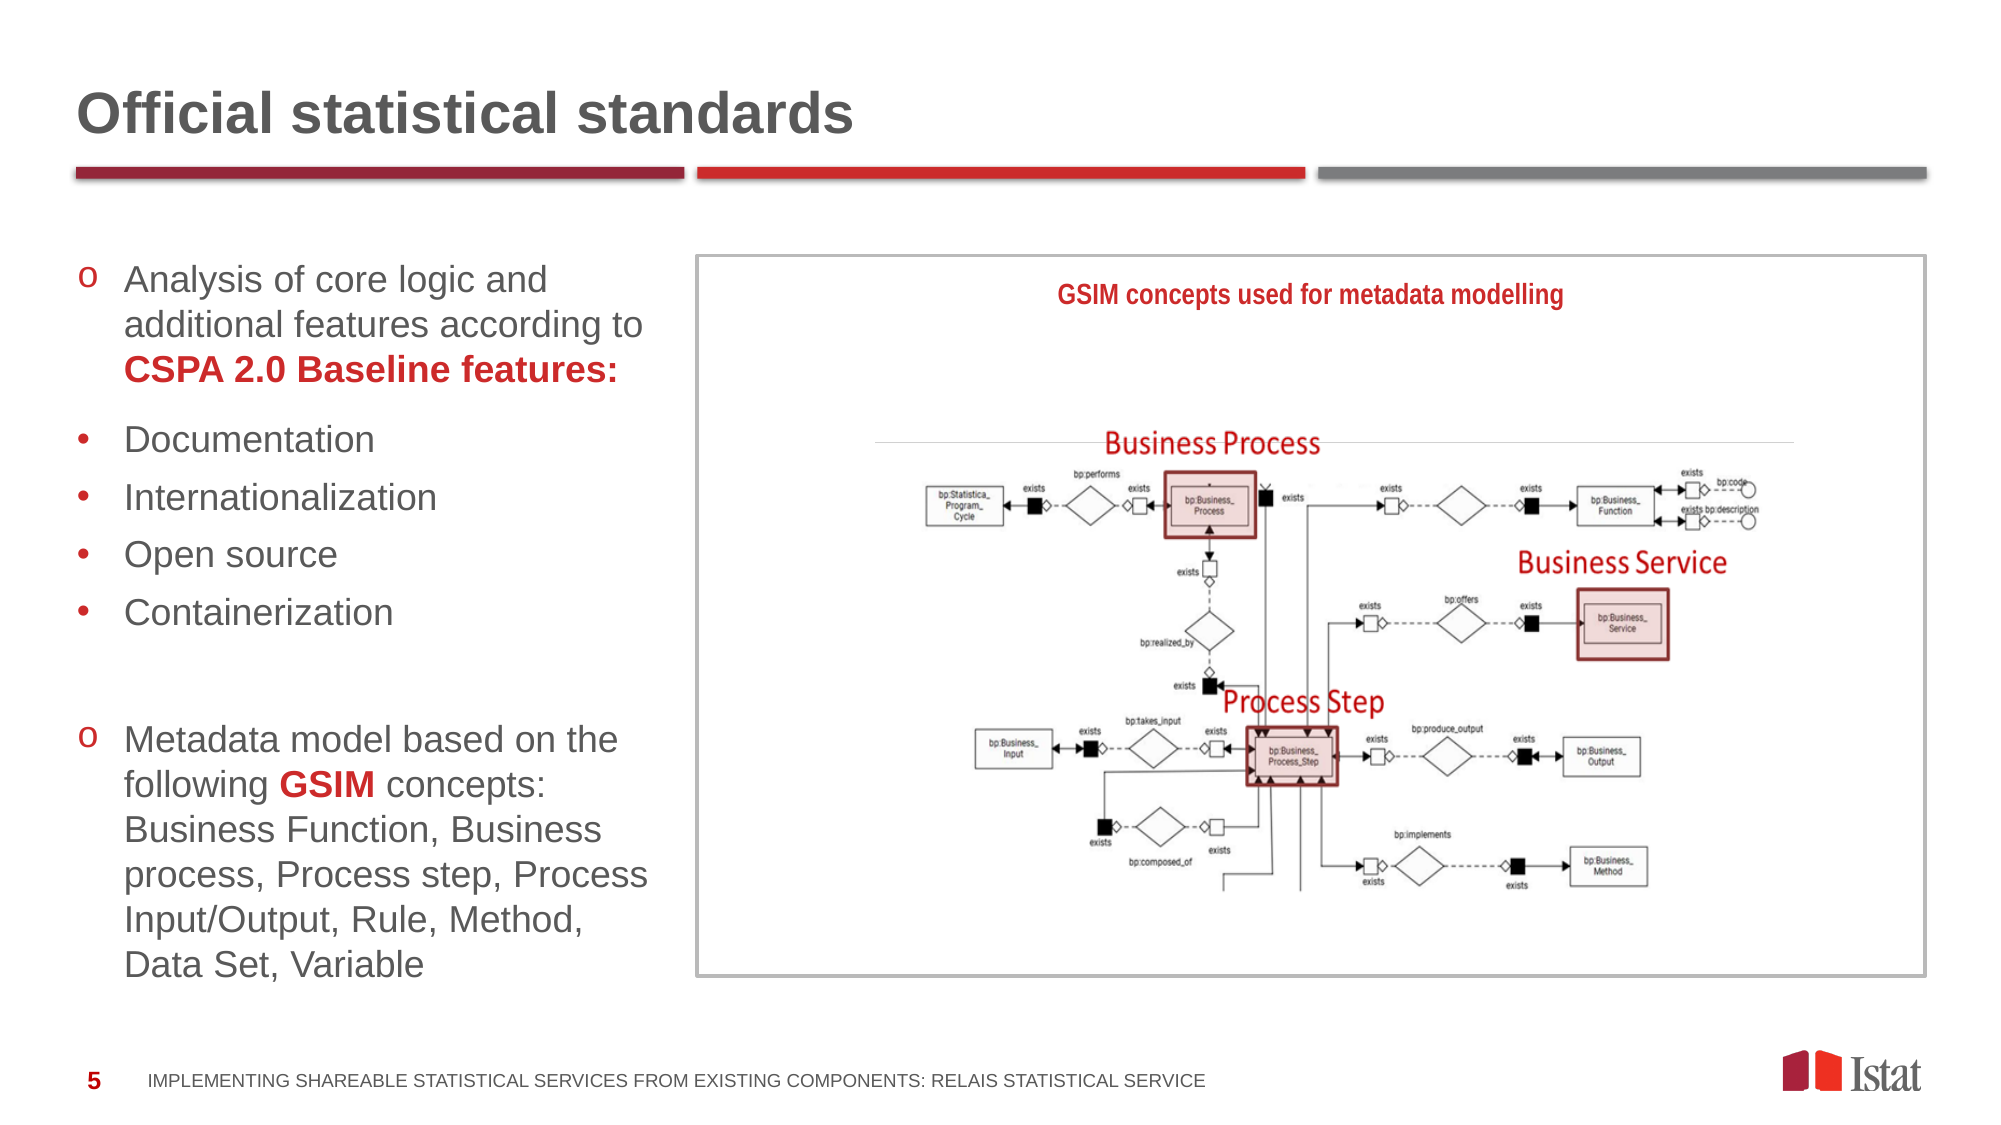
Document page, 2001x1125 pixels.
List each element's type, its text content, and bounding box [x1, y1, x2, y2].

list Analysis of core logic and additional features according to CSPA 2.0 Baseline features: Documentation Internationalization Open source Containerization Metadata model based on the following GSIM concepts: Business Function, Business process, Process step, Process Input/Output, Rule, Method, Data Set, Variable [76, 255, 656, 977]
title Official statistical standards [76, 82, 1926, 146]
slide_number 5 [53, 1049, 136, 1110]
picture [874, 408, 1794, 908]
footer Implementing shareable statistical services from existing components: Relais statistical service [147, 1048, 1730, 1092]
list GSIM concepts used for metadata modelling [716, 275, 1907, 351]
